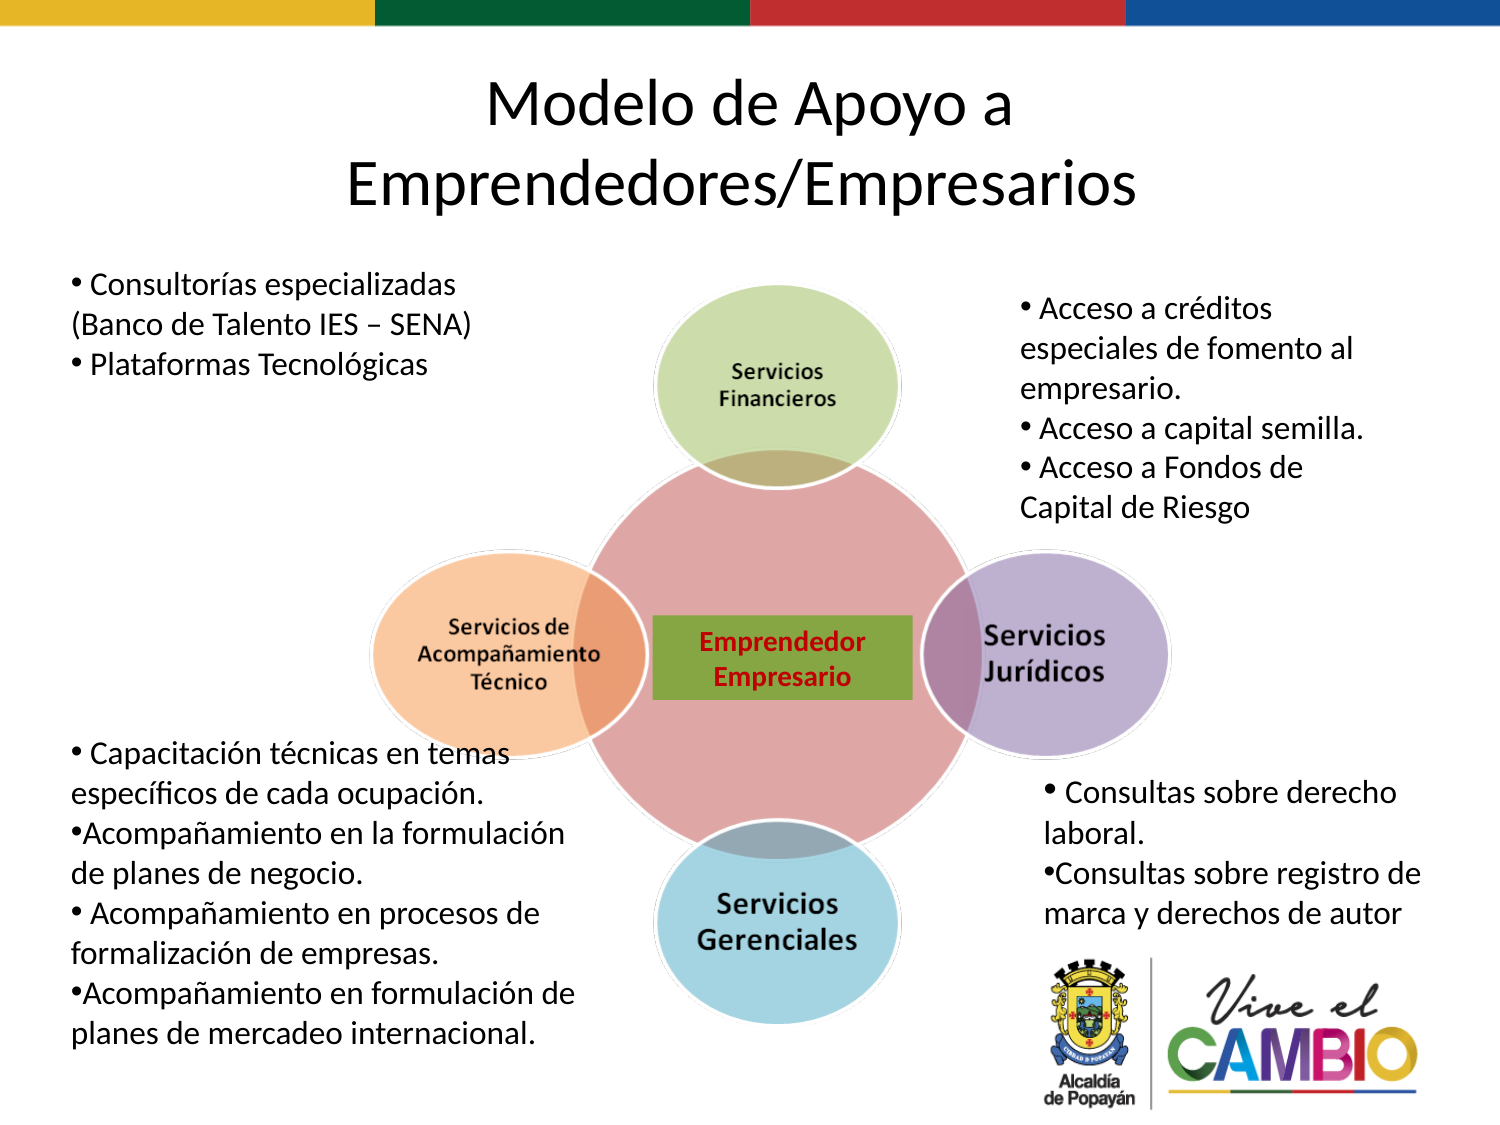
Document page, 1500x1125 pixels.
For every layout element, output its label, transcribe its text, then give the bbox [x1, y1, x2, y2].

text_box Modelo de Apoyo a Emprendedores/Empresarios [74, 31, 1425, 247]
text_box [55, 254, 1448, 1059]
picture [0, 0, 1500, 1125]
